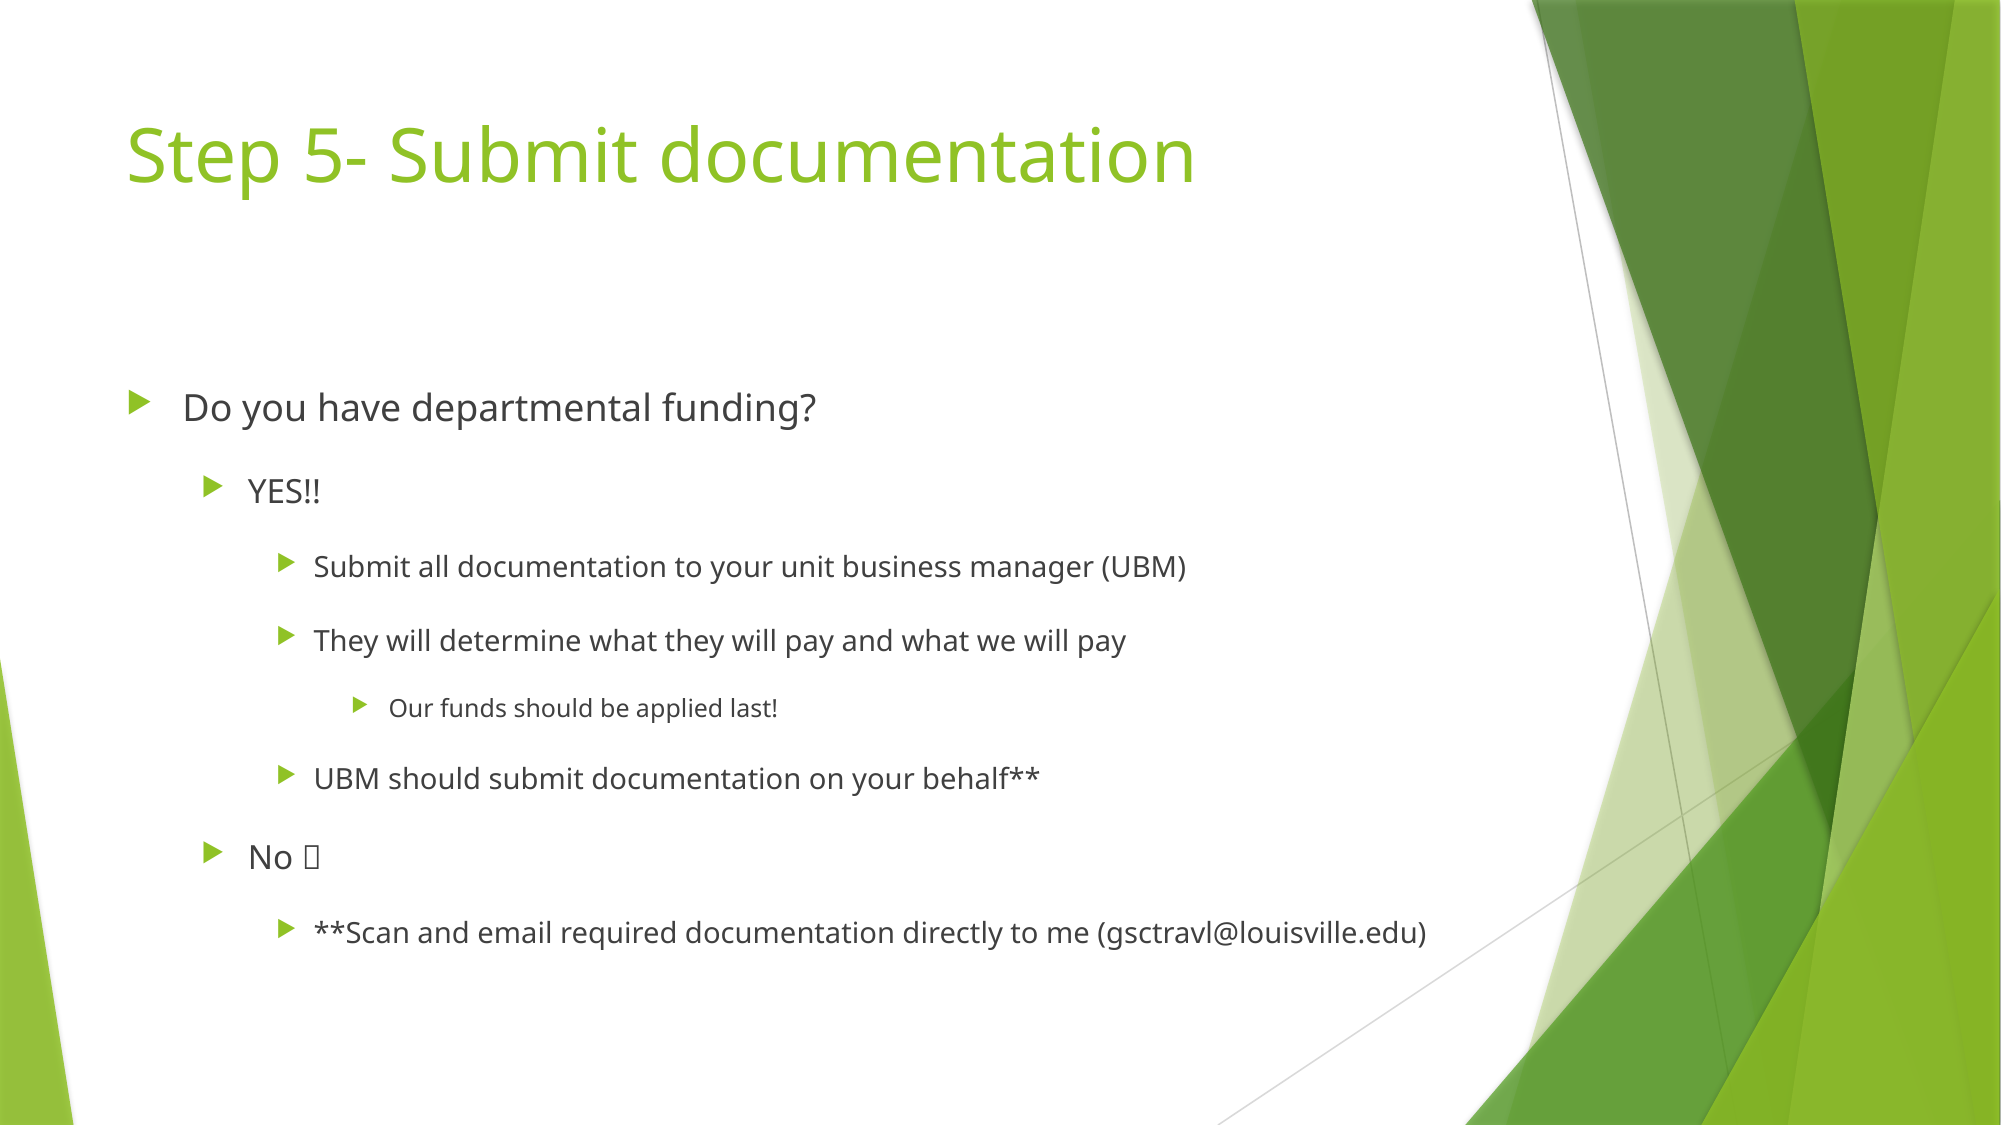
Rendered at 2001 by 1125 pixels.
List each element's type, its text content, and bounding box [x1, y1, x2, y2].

title Step 5- Submit documentation [111, 99, 1522, 317]
list Do you have departmental funding? YES!! Submit all documentation to your unit business manager (UBM) They will determine what they will pay and what we will pay Our funds should be applied last! UBM should submit documentation on your behalf** No  **Scan and email required documentation directly to me (gsctravl@louisville.edu) [111, 354, 1522, 992]
